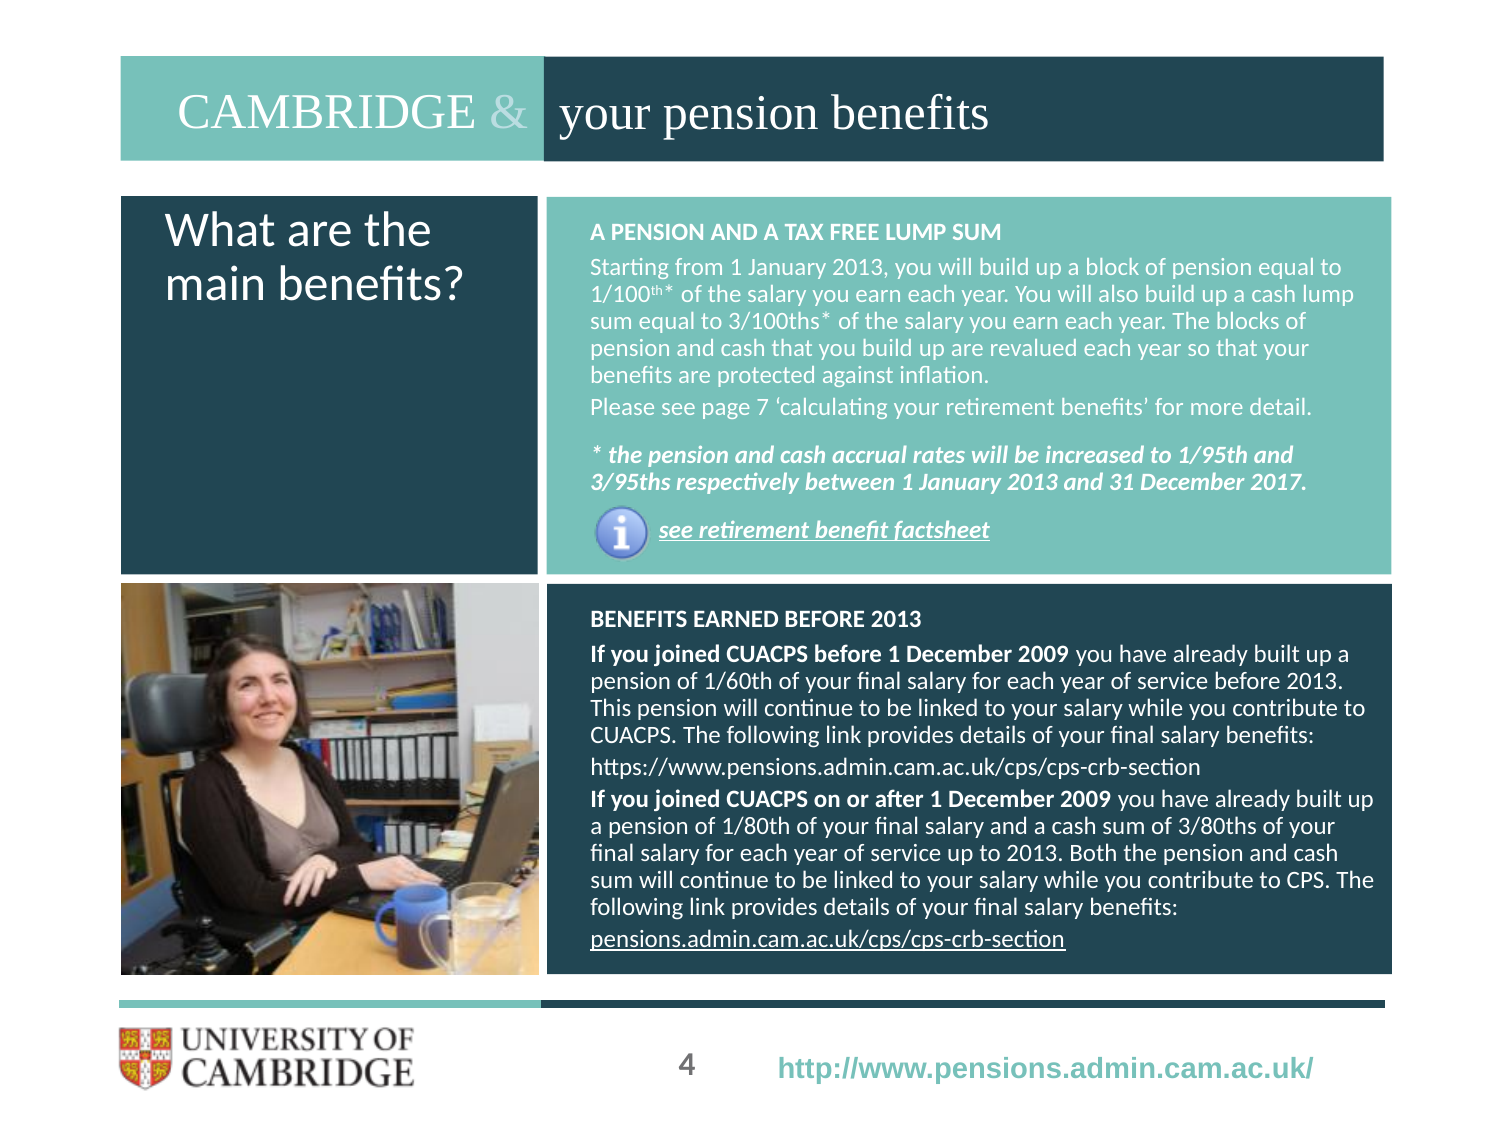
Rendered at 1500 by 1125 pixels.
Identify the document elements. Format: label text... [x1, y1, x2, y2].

text_box A PENSION AND A TAX FREE LUMP SUM Starting from 1 January 2013, you will build up a block of pension equal to 1/100th* of the salary you earn each year. You will also build up a cash lump sum equal to 3/100ths* of the salary you earn each year. The blocks of pension and cash that you build up are revalued each year so that your benefits are protected against inflation. Please see page 7 ‘calculating your retirement benefits’ for more detail. * the pension and cash accrual rates will be increased to 1/95th and 3/95ths respectively between 1 January 2013 and 31 December 2017. see retirement benefit factsheet [546, 196, 1392, 575]
picture [591, 503, 652, 563]
text_box BENEFITS EARNED BEFORE 2013 If you joined CUACPS before 1 December 2009 you have already built up a pension of 1/60th of your final salary for each year of service before 2013. This pension will continue to be linked to your salary while you contribute to CUACPS. The following link provides details of your final salary benefits: https://www.pensions.admin.cam.ac.uk/cps/cps-crb-section If you joined CUACPS on or after 1 December 2009 you have already built up a pension of 1/80th of your final salary and a cash sum of 3/80ths of your final salary for each year of service up to 2013. Both the pension and cash sum will continue to be linked to your salary while you contribute to CPS. The following link provides details of your final salary benefits: pensions.admin.cam.ac.uk/cps/cps-crb-section [547, 583, 1392, 975]
picture [113, 1023, 422, 1094]
text_box What are the main benefits? [121, 196, 538, 575]
picture [120, 583, 540, 975]
